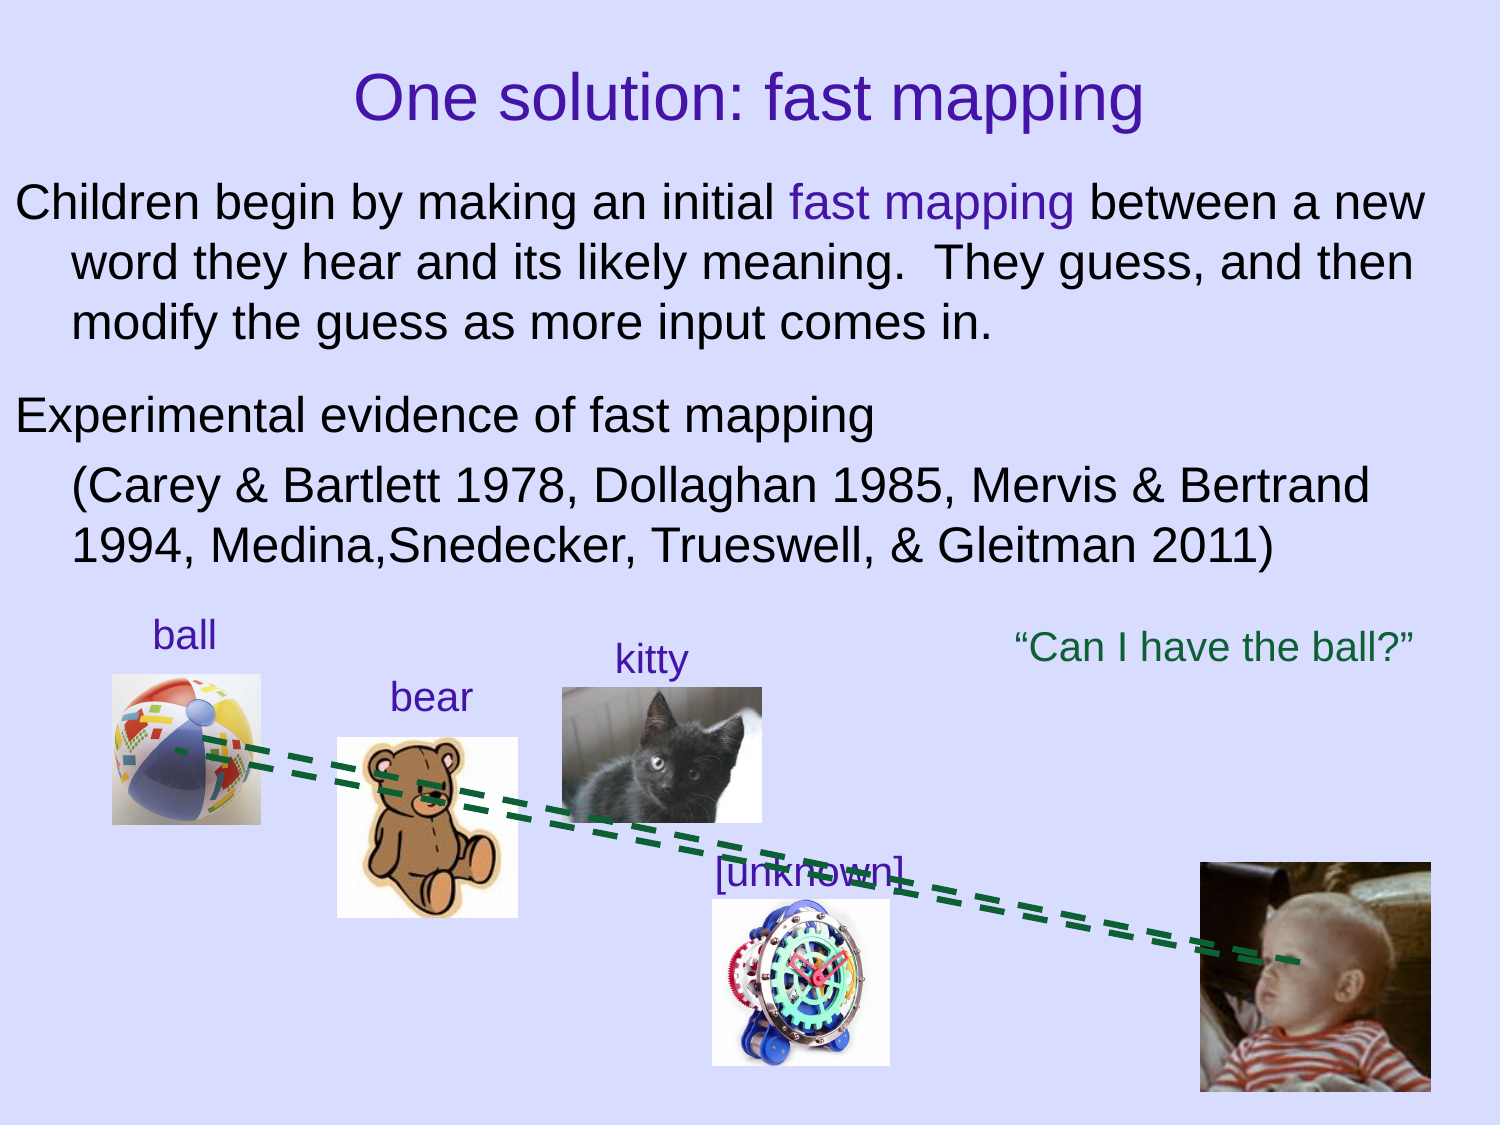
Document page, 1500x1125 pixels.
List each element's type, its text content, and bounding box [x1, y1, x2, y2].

text_box [unknown] [699, 837, 920, 903]
text_box kitty [600, 624, 704, 685]
picture [337, 737, 518, 918]
picture [1199, 862, 1431, 1092]
text_box “Can I have the ball?” [999, 612, 1429, 678]
text_box ball [137, 600, 233, 665]
text_box Children begin by making an initial fast mapping between a new word they hear and its likely meaning. They guess, and then modify the guess as more input comes in. [0, 162, 1500, 363]
picture [112, 674, 261, 825]
text_box Experimental evidence of fast mapping (Carey & Bartlett 1978, Dollaghan 1985, Mervis & Bertrand 1994, Medina,Snedecker, Trueswell, & Gleitman 2011) [0, 374, 1500, 538]
picture [562, 687, 763, 824]
text_box bear [374, 662, 489, 728]
picture [712, 899, 890, 1066]
title One solution: fast mapping [112, 0, 1388, 162]
